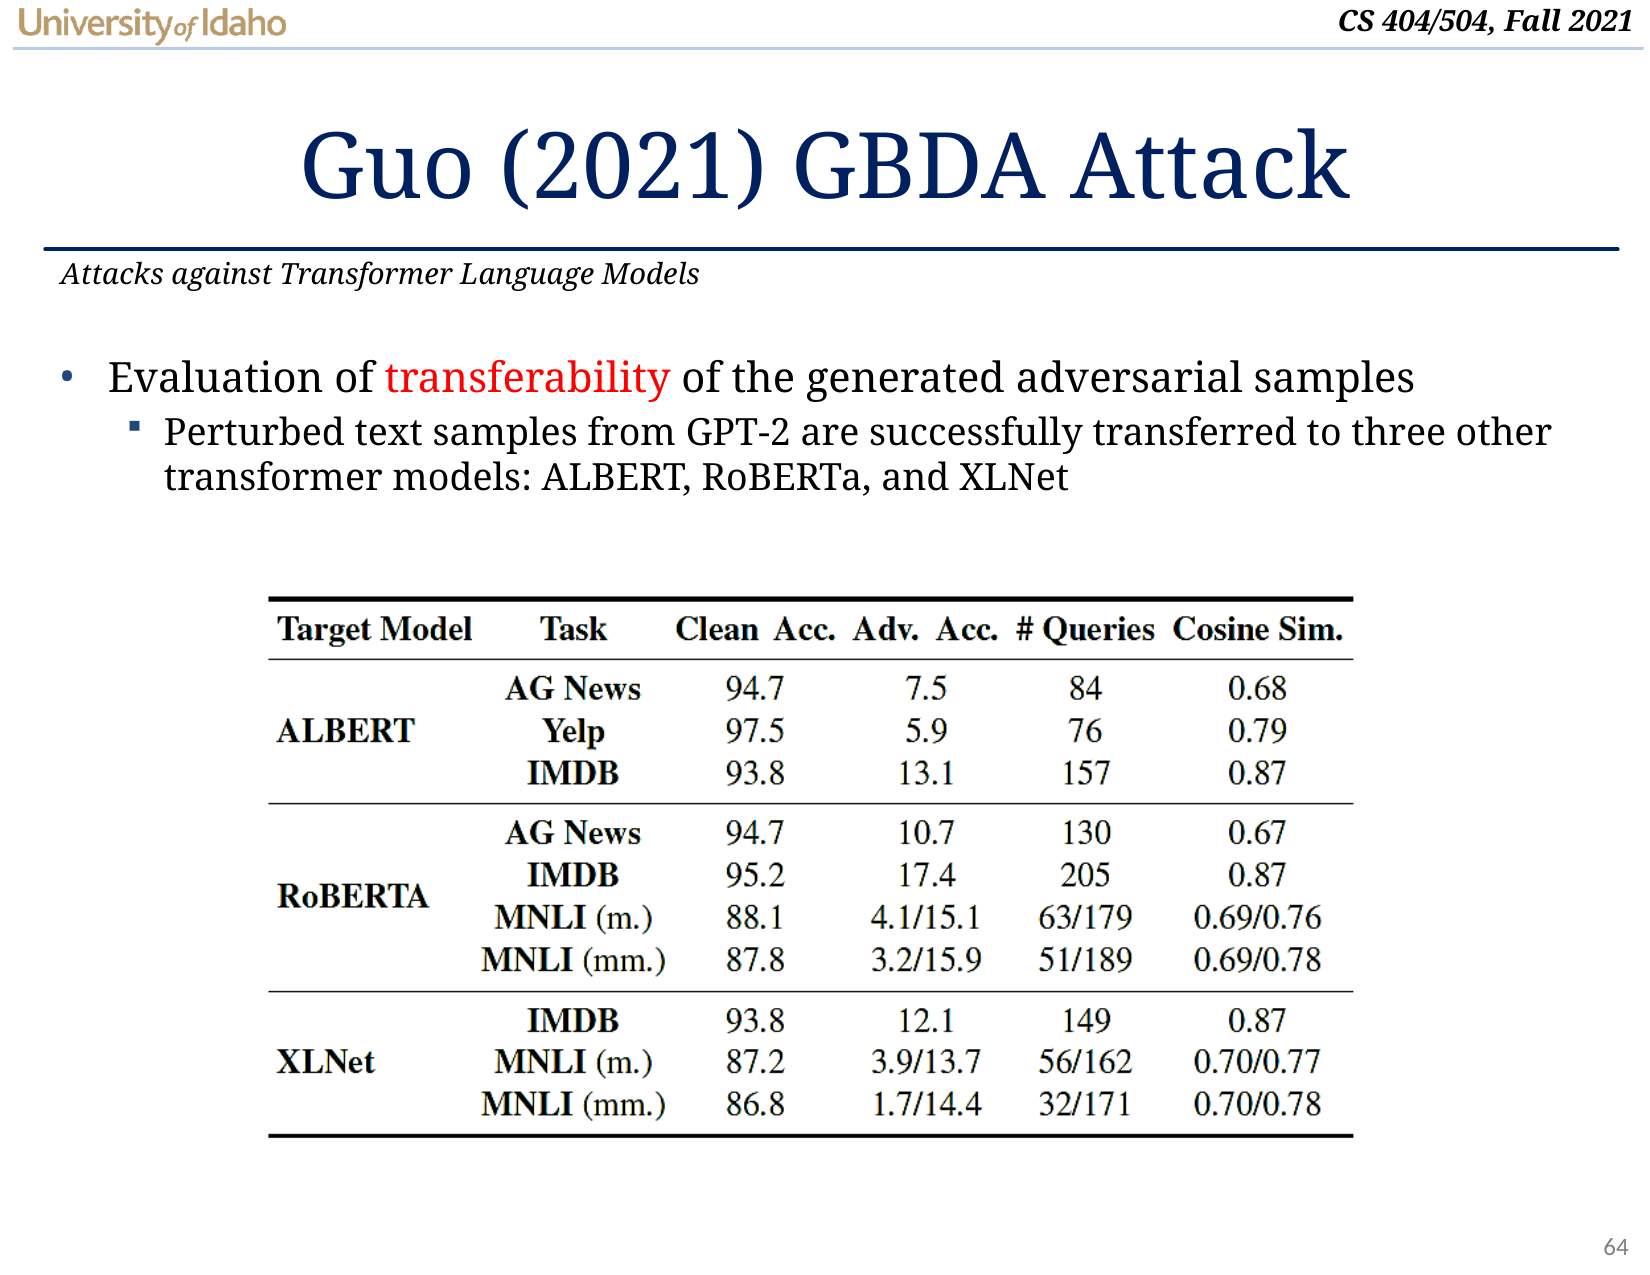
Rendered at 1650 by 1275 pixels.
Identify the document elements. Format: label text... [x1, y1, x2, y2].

picture [19, 8, 286, 46]
picture [257, 589, 1373, 1146]
list Evaluation of transferability of the generated adversarial samples Perturbed text samples from GPT-2 are successfully transferred to three other transformer models: ALBERT, RoBERTa, and XLNet [45, 342, 1618, 1224]
title Guo (2021) GBDA Attack [0, 75, 1650, 248]
list Attacks against Transformer Language Models [45, 247, 1062, 306]
